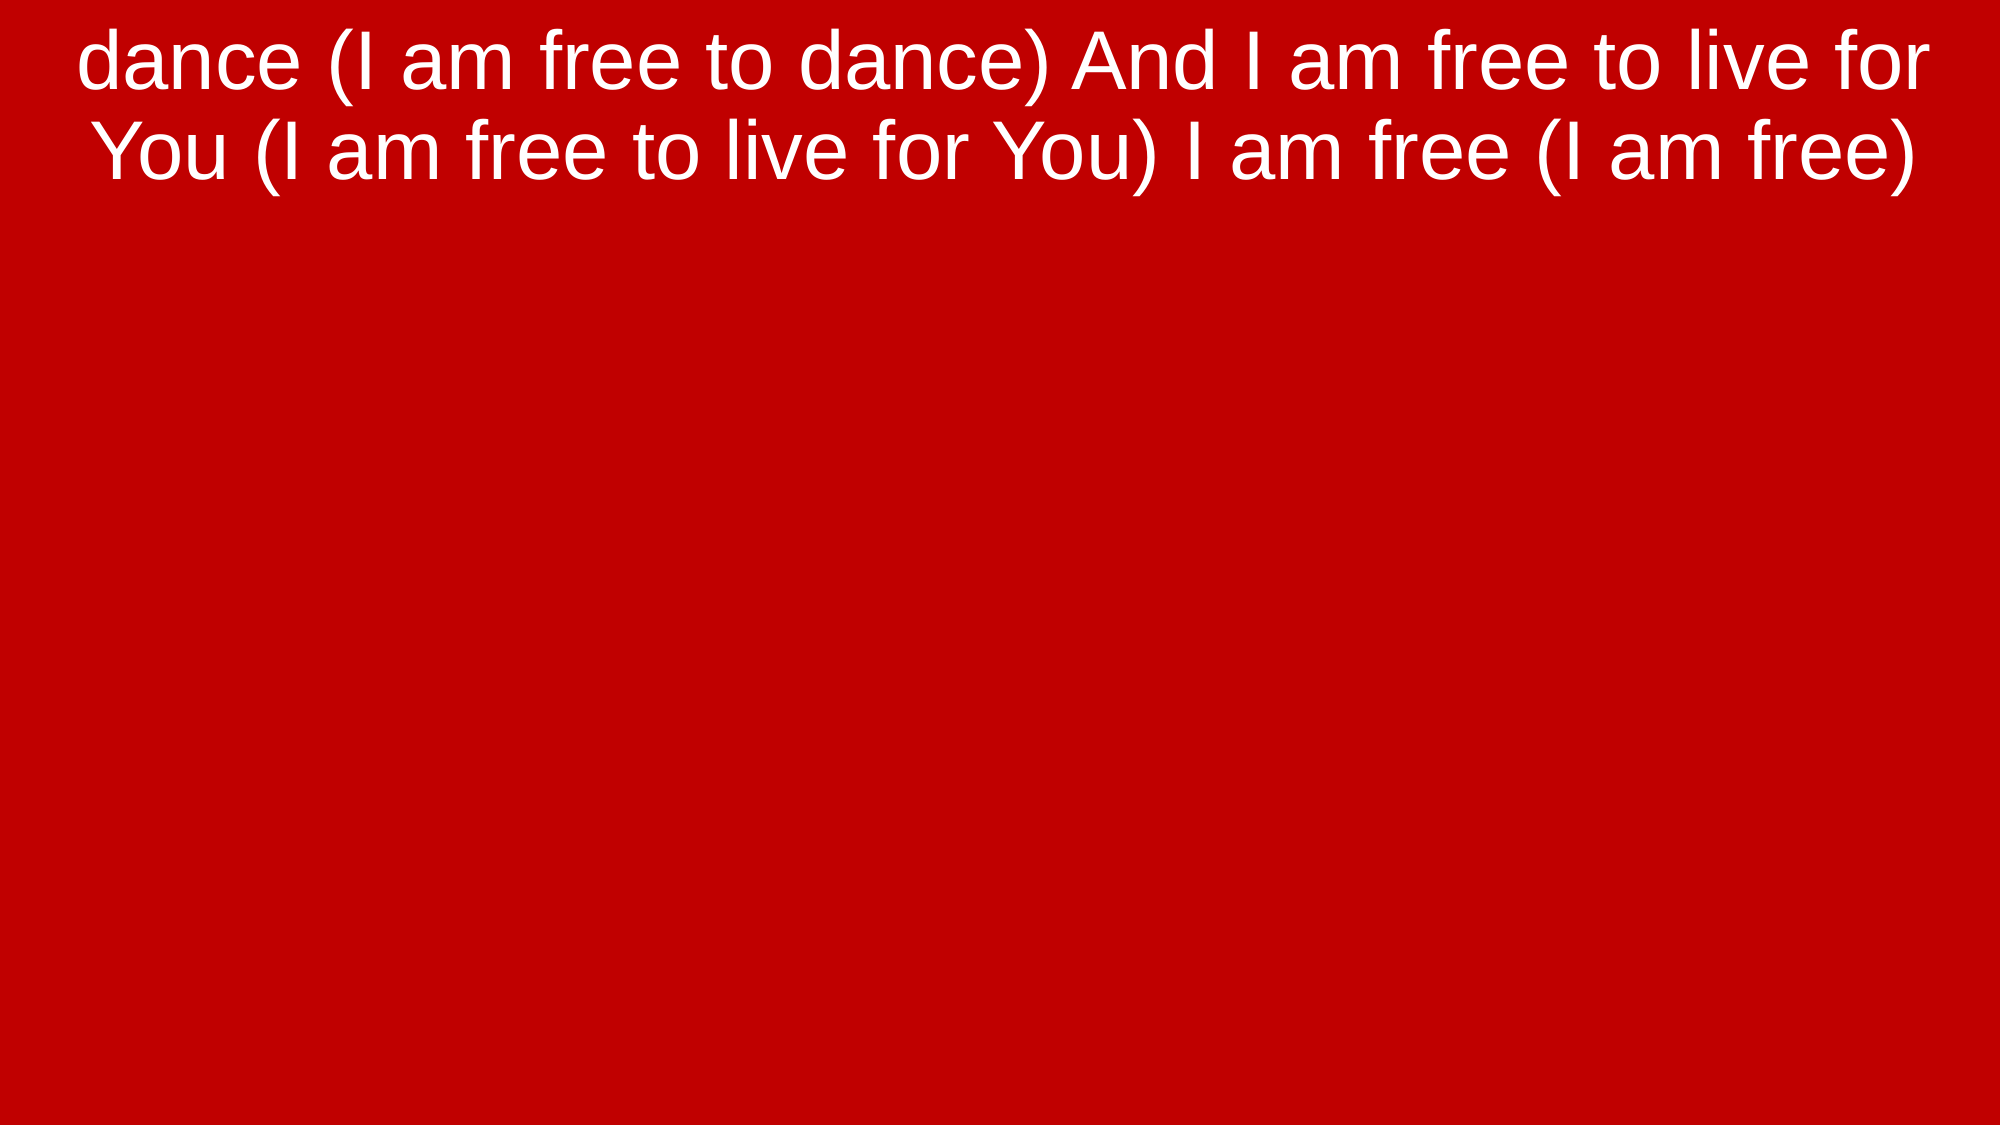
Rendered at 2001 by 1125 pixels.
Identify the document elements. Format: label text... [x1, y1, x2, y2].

list dance (I am free to dance) And I am free to live for You (I am free to live for You) I am free (I am free) [10, 9, 2000, 784]
